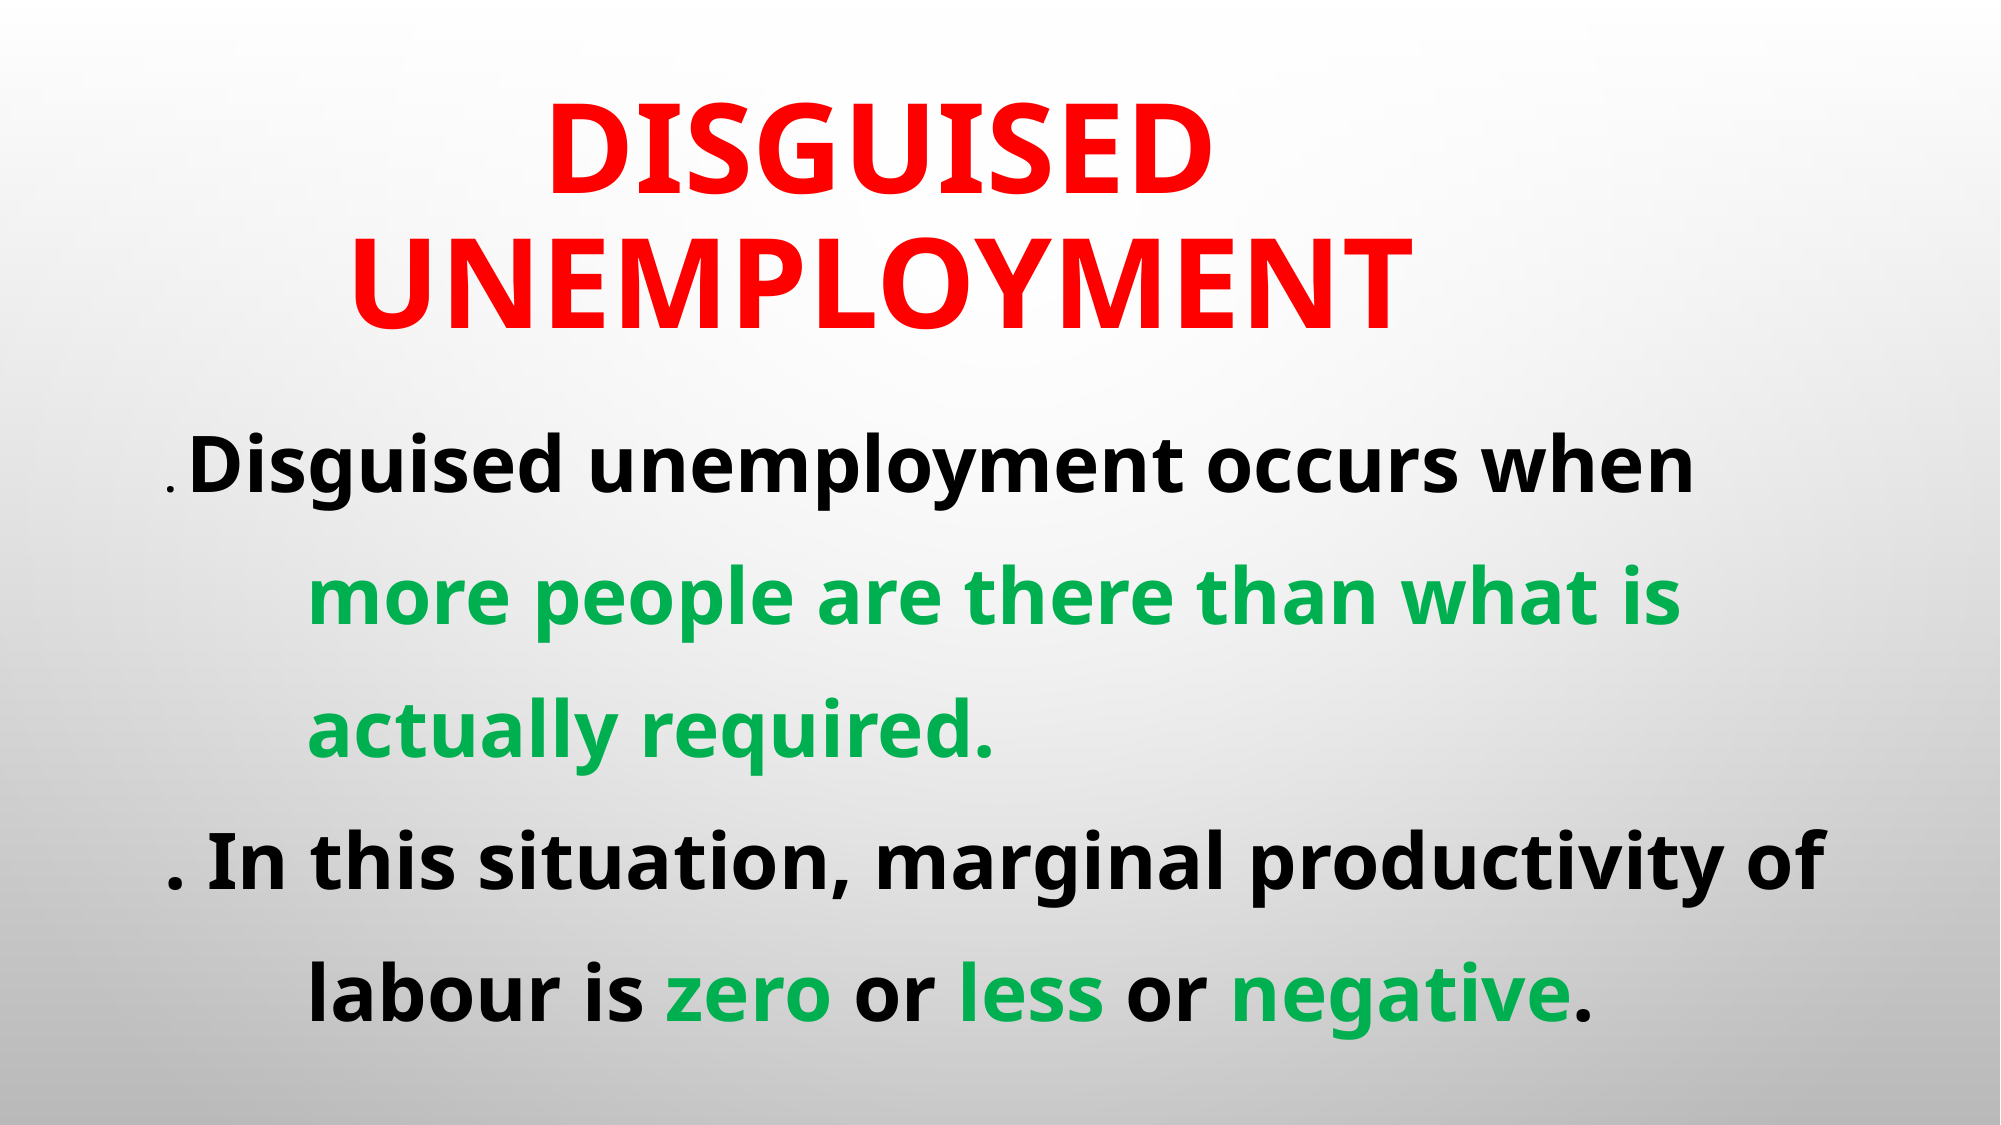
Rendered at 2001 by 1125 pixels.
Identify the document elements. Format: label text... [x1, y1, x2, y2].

picture [0, 0, 2000, 1125]
list . Disguised unemployment occurs when more people are there than what is actually required. . In this situation, marginal productivity of labour is zero or less or negative. [149, 388, 1851, 1065]
title Disguised unemployment [30, 89, 1731, 352]
